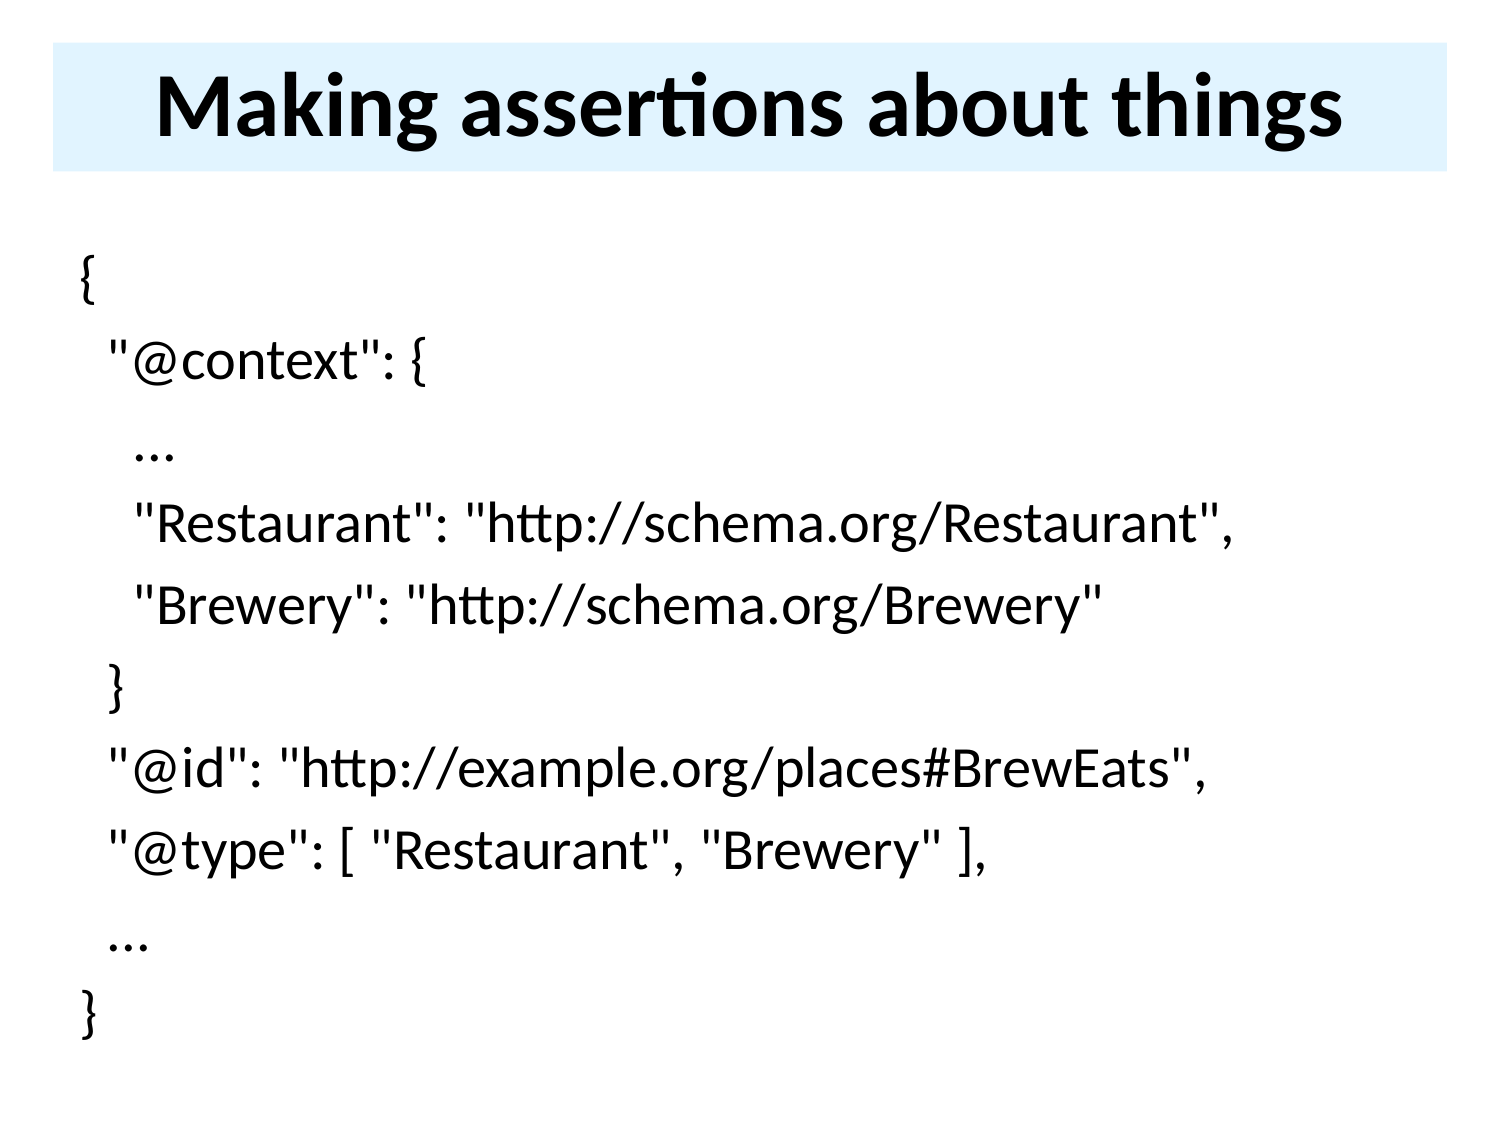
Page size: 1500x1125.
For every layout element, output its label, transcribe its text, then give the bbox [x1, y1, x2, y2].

list { "@context": { ... "Restaurant": "http://schema.org/Restaurant", "Brewery": "http://schema.org/Brewery" } "@id": "http://example.org/places#BrewEats", "@type": [ "Restaurant", "Brewery" ], ... } [64, 231, 1436, 1047]
title Making assertions about things [53, 42, 1447, 172]
